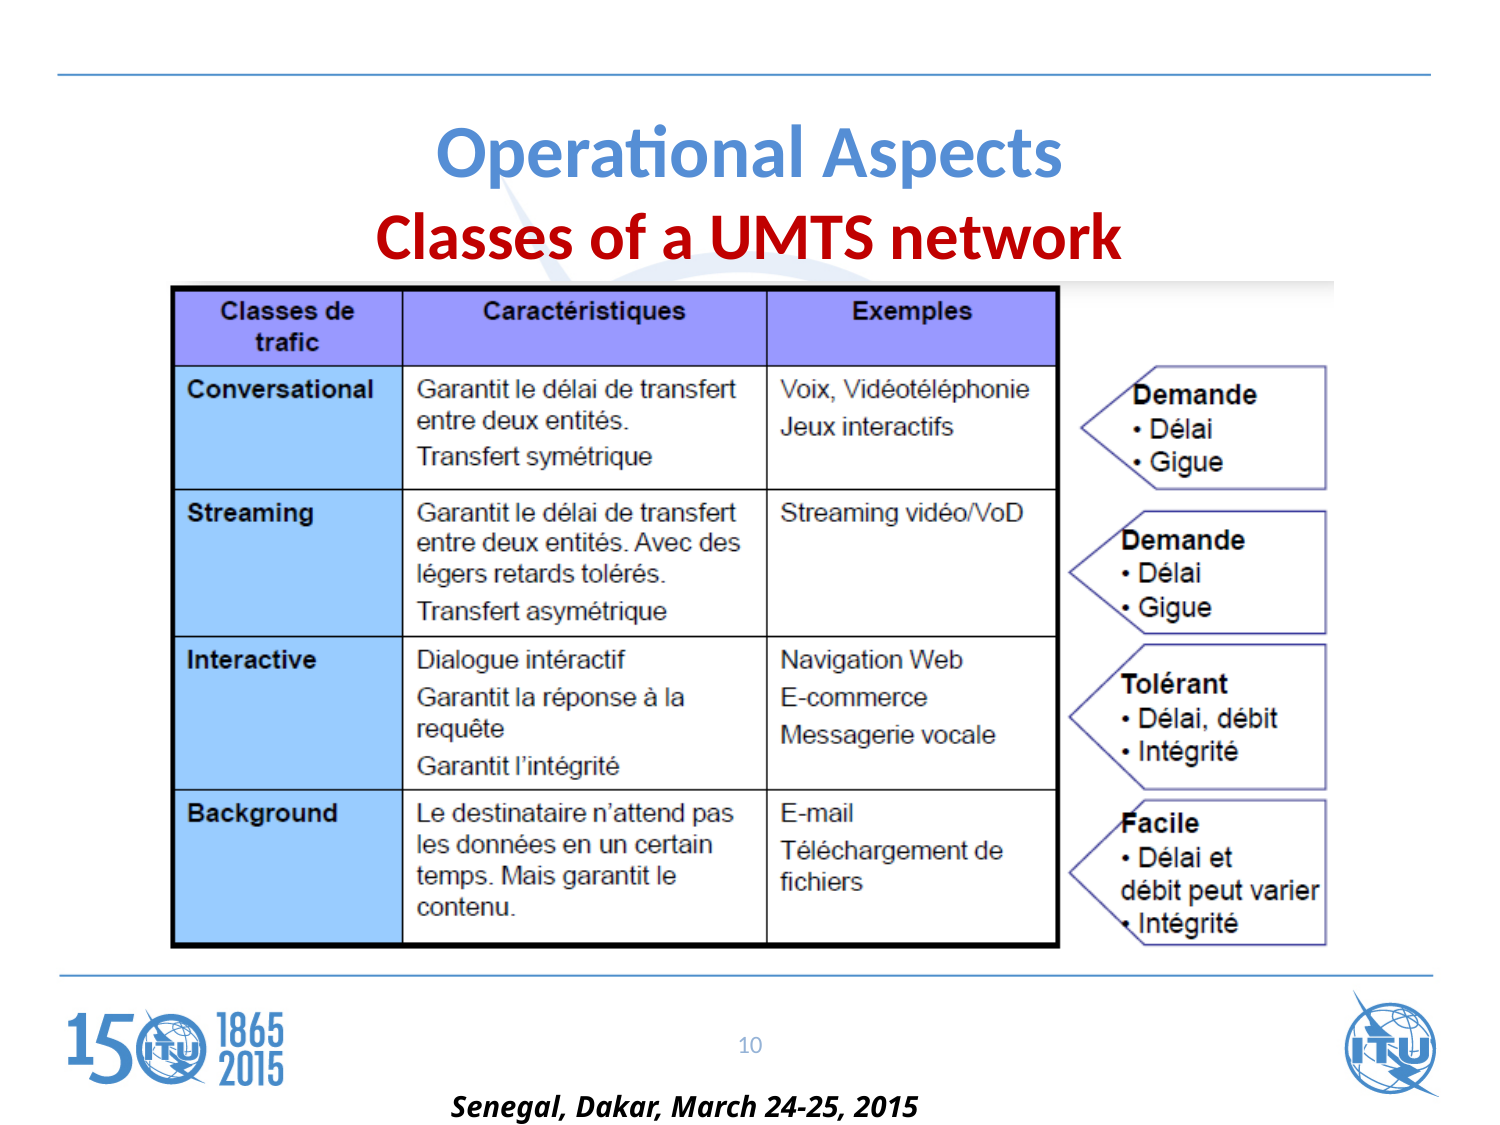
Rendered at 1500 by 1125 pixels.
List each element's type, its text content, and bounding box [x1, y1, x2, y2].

slide_number 10 [575, 1013, 925, 1074]
text_box Senegal, Dakar, March 24-25, 2015 [436, 1081, 1064, 1125]
picture [0, 0, 1500, 1125]
title Operational Aspects Classes of a UMTS network [75, 93, 1425, 282]
